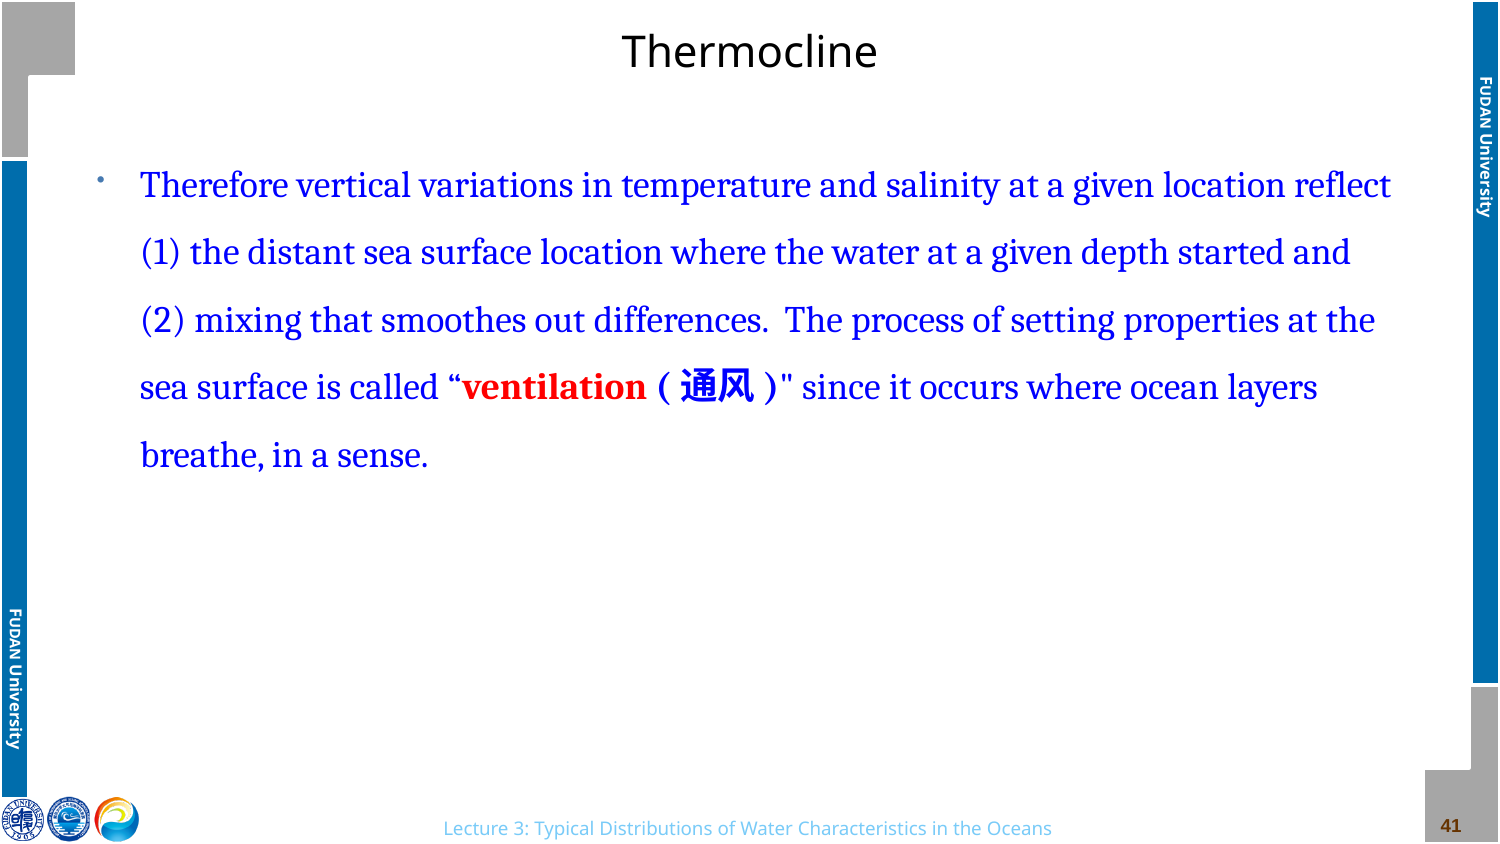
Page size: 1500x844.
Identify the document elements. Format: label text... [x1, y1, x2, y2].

picture [47, 794, 90, 842]
picture [94, 797, 139, 842]
picture [0, 797, 44, 841]
list Therefore vertical variations in temperature and salinity at a given location reflect (1) the distant sea surface location where the water at a given depth started and (2) mixing that smoothes out differences. The process of setting properties at the sea surface is called “ventilation (通风)" since it occurs where ocean layers breathe, in a sense. [82, 129, 1418, 687]
title Thermocline [243, 13, 1257, 87]
